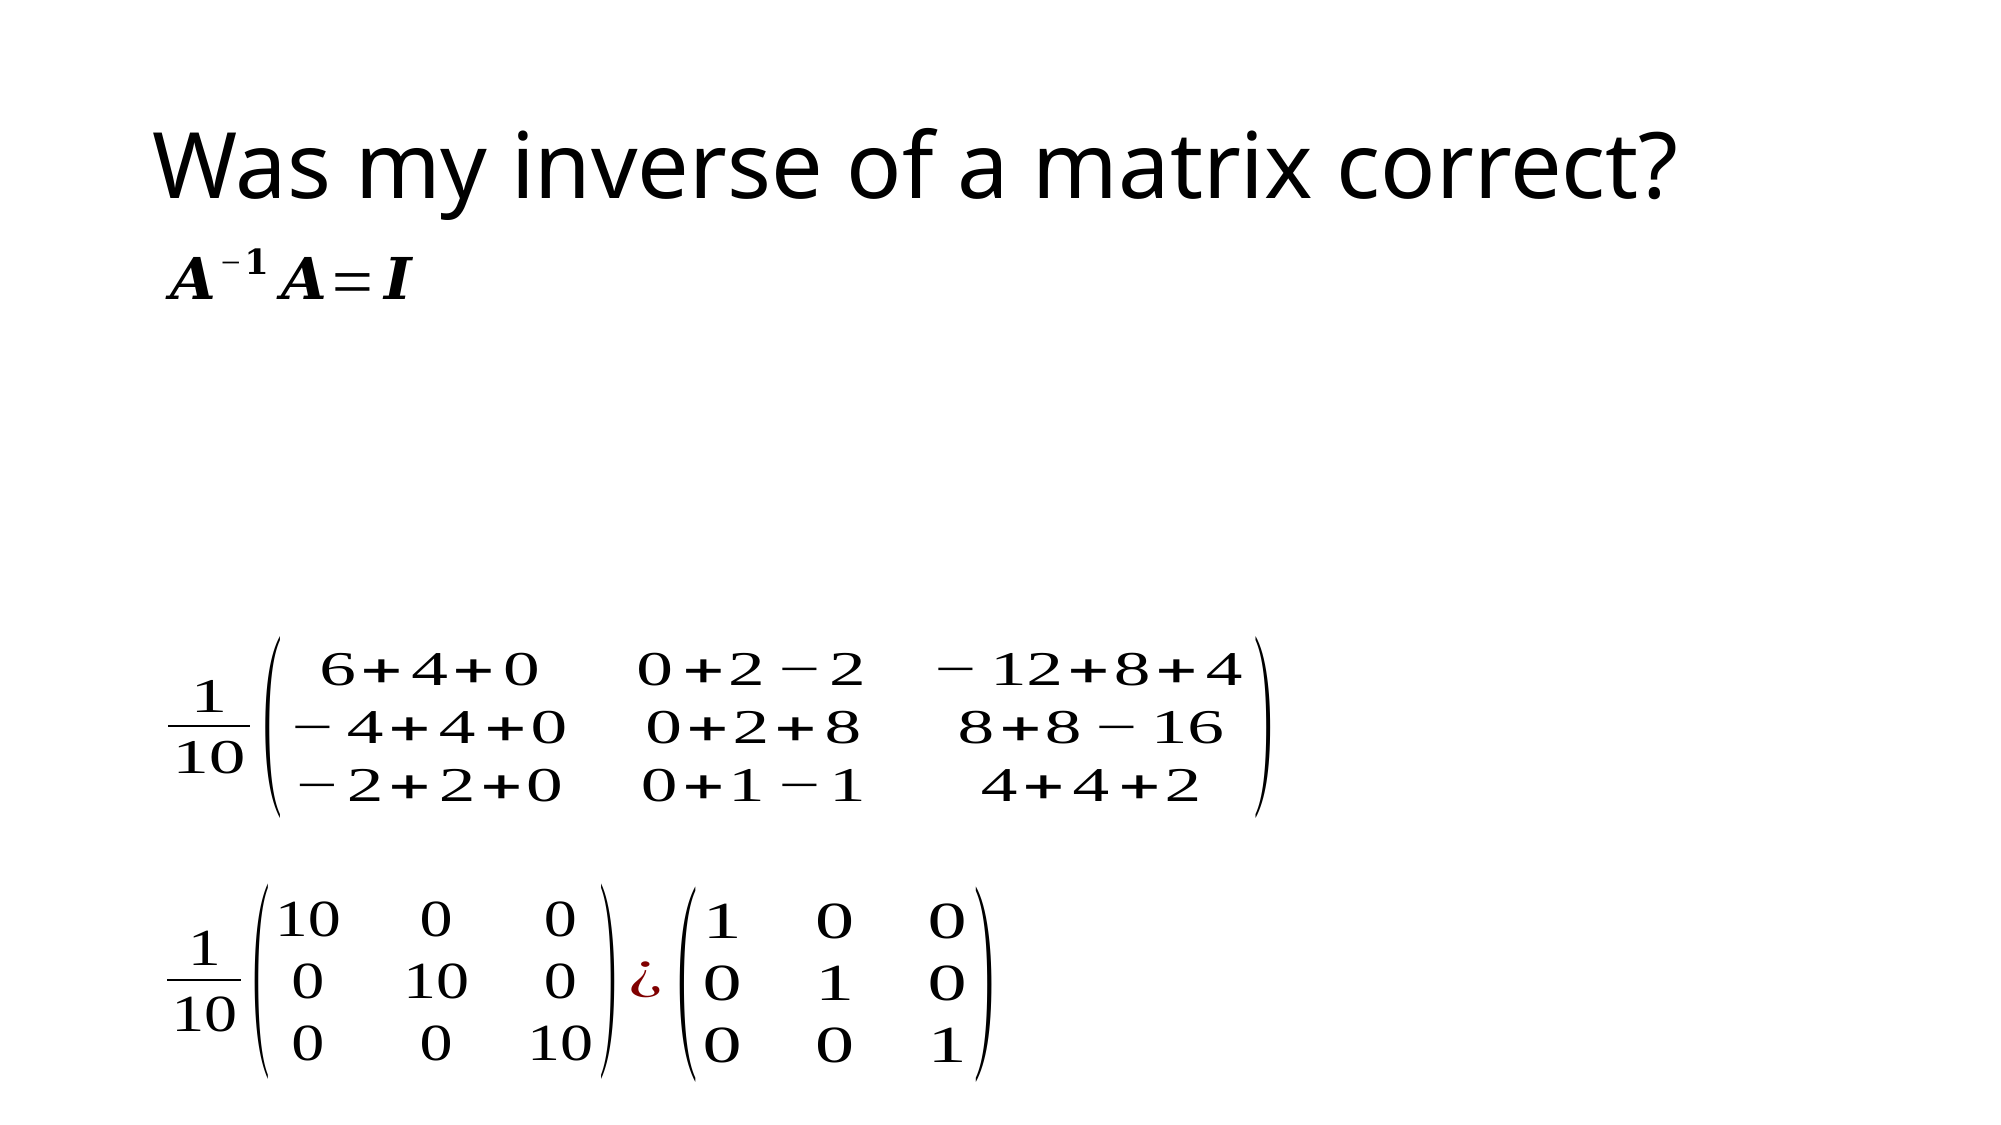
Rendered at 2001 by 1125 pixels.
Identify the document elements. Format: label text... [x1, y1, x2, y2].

title Was my inverse of a matrix correct? [137, 59, 1863, 278]
